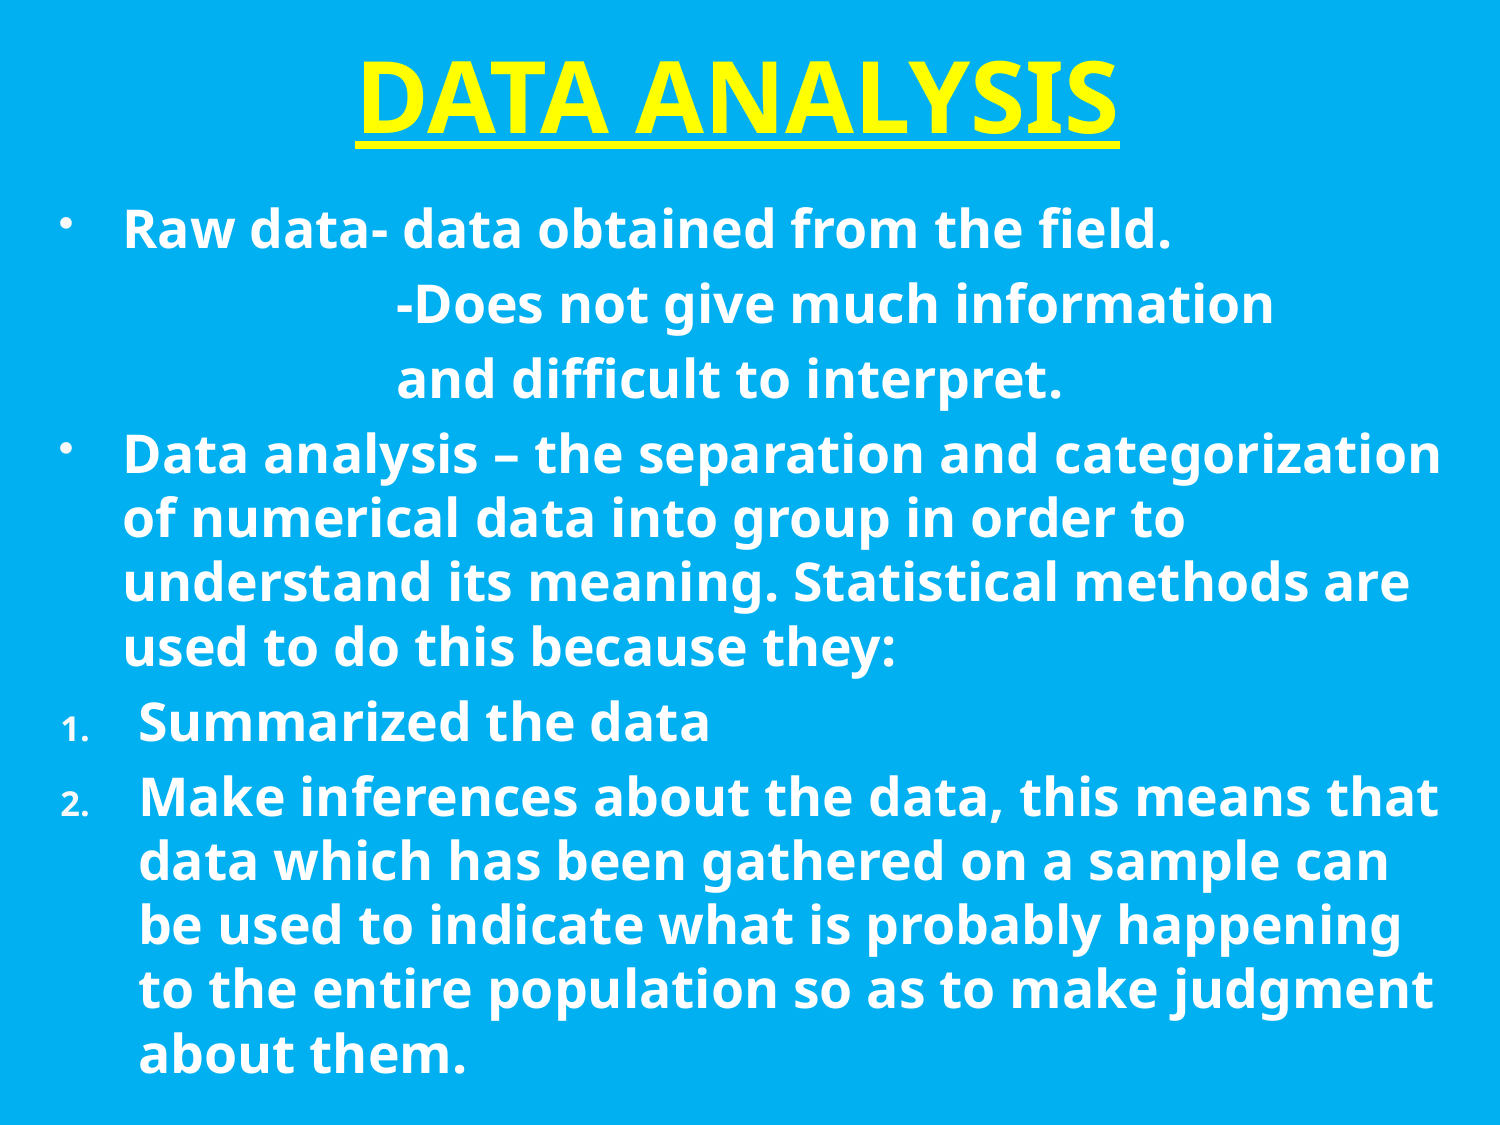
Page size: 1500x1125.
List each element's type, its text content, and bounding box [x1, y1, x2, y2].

title DATA ANALYSIS [62, 0, 1413, 187]
list Raw data- data obtained from the field. -Does not give much information and difficult to interpret. Data analysis – the separation and categorization of numerical data into group in order to understand its meaning. Statistical methods are used to do this because they: Summarized the data Make inferences about the data, this means that data which has been gathered on a sample can be used to indicate what is probably happening to the entire population so as to make judgment about them. [24, 187, 1475, 1100]
